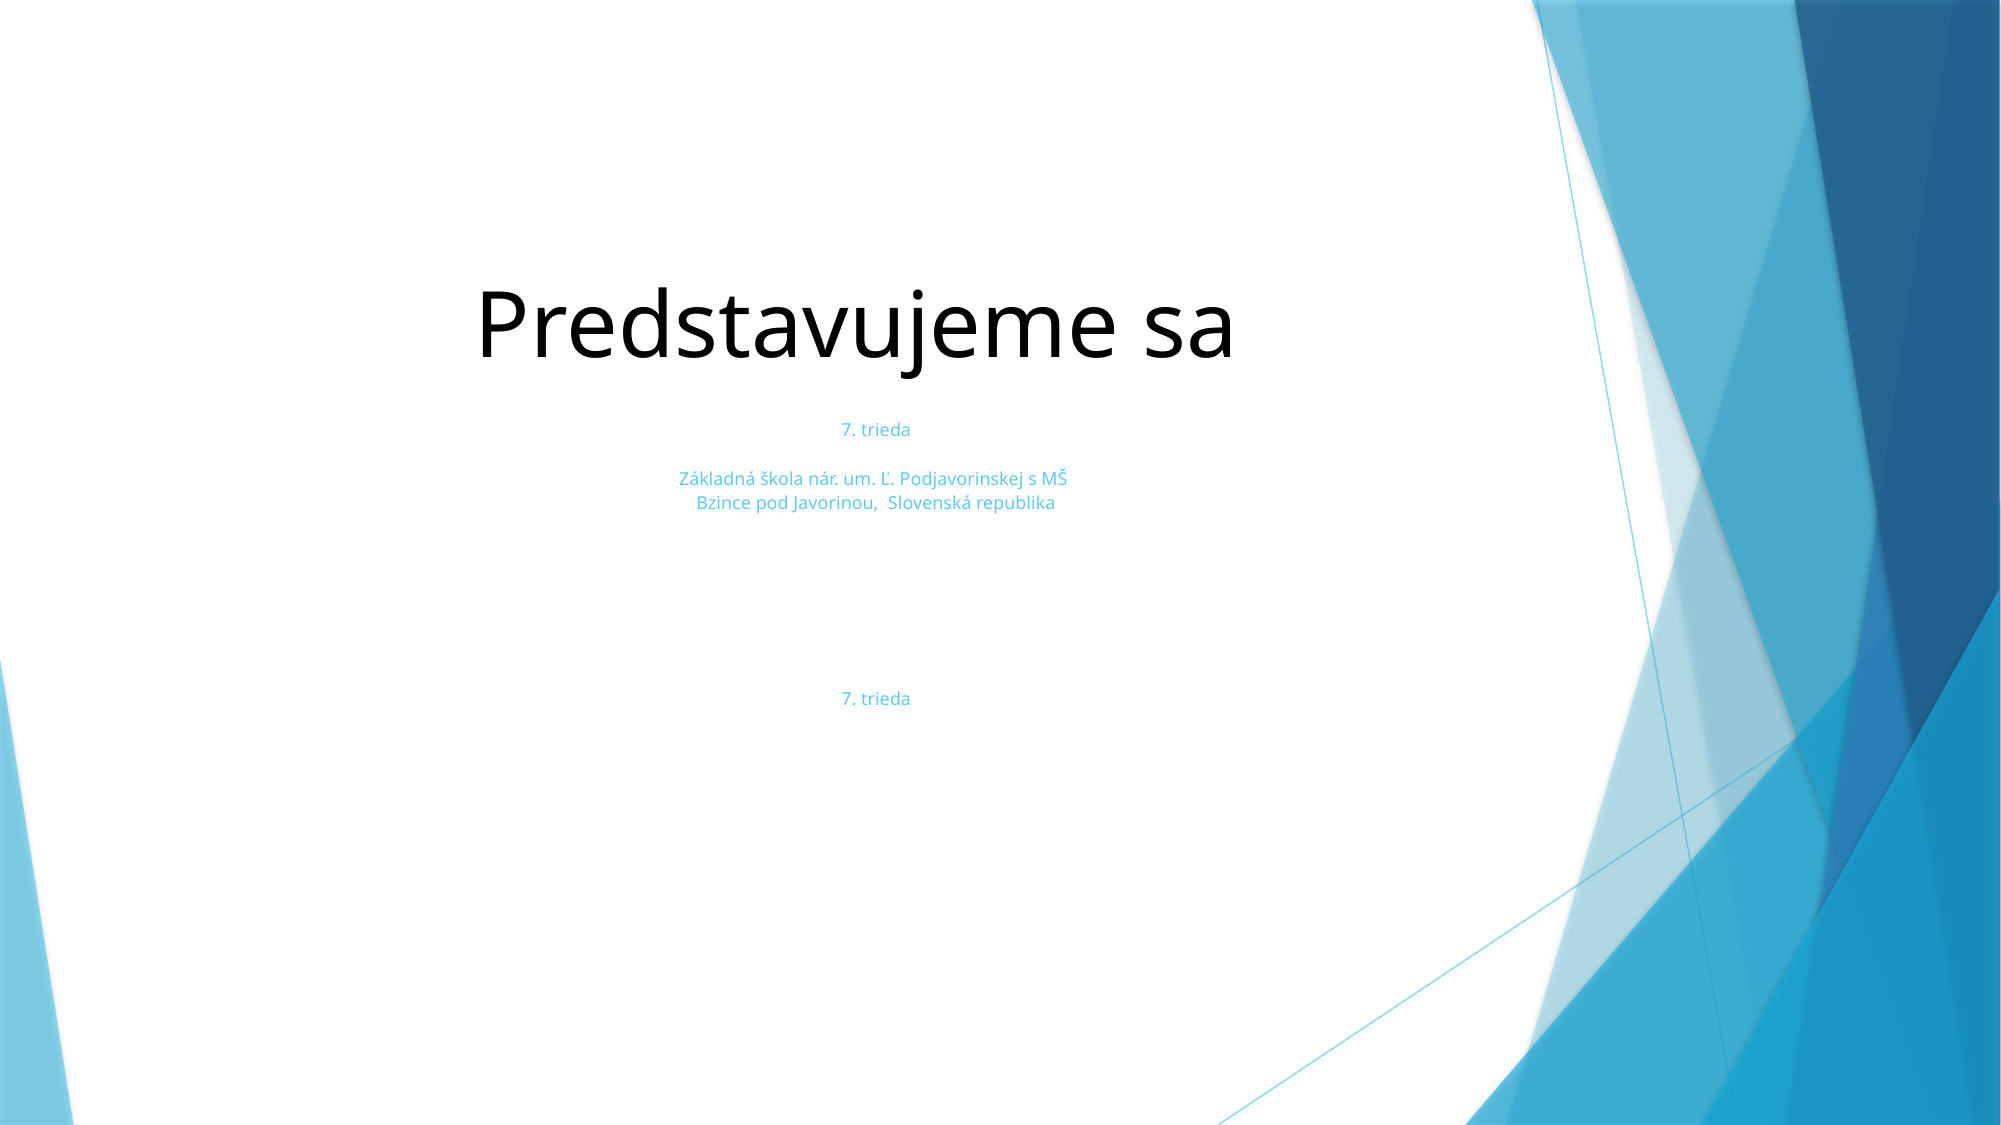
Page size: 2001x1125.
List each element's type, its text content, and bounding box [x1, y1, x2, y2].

title 7. trieda Základná škola nár. um. Ľ. Podjavorinskej s MŠ Bzince pod Javorinou, Slovenská republika 7. trieda [0, 385, 1753, 777]
text_box Predstavujeme sa [460, 258, 1254, 384]
